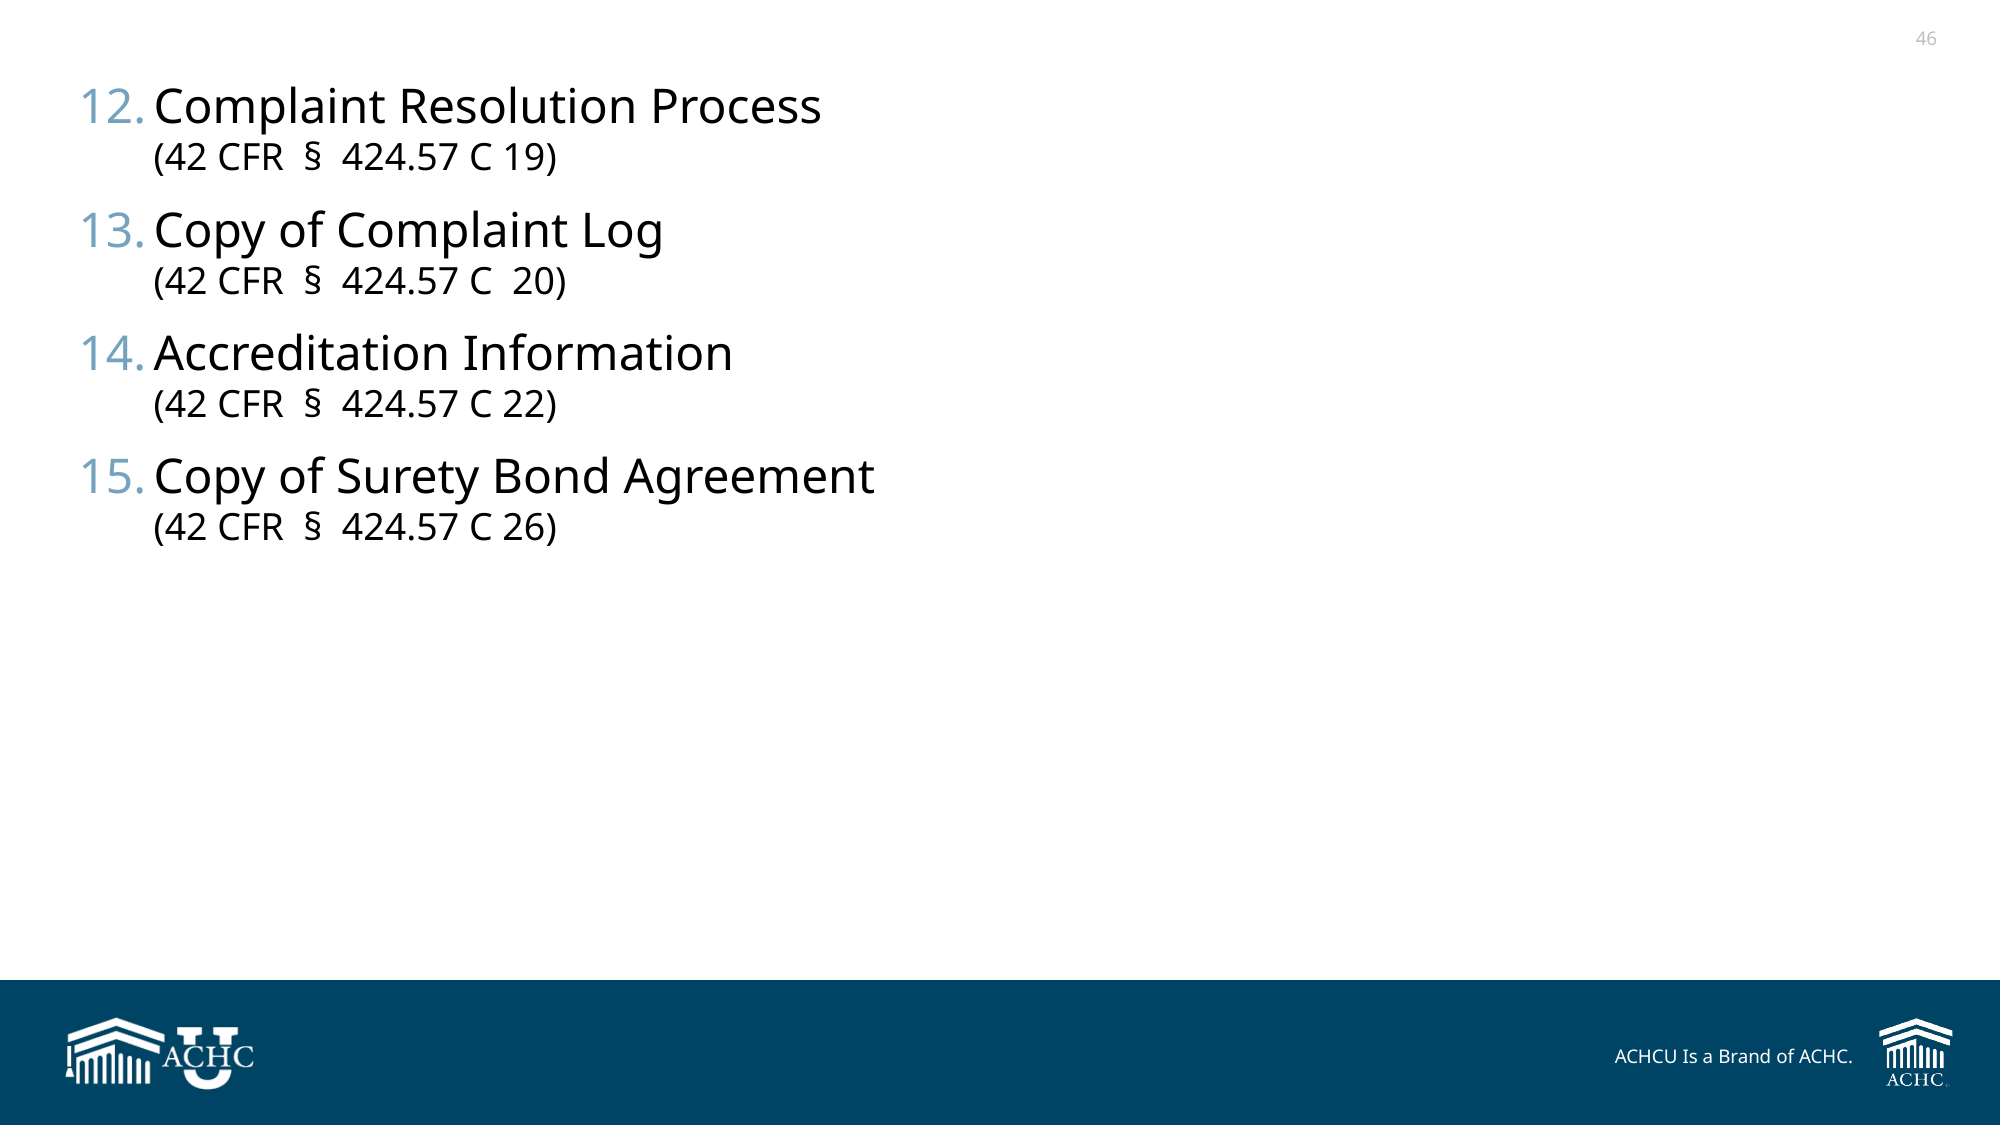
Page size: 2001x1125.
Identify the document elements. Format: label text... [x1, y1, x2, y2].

list Complaint Resolution Process (42 CFR § 424.57 C 19) Copy of Complaint Log (42 CFR § 424.57 C 20) Accreditation Information (42 CFR § 424.57 C 22) Copy of Surety Bond Agreement (42 CFR § 424.57 C 26) [63, 68, 1886, 955]
